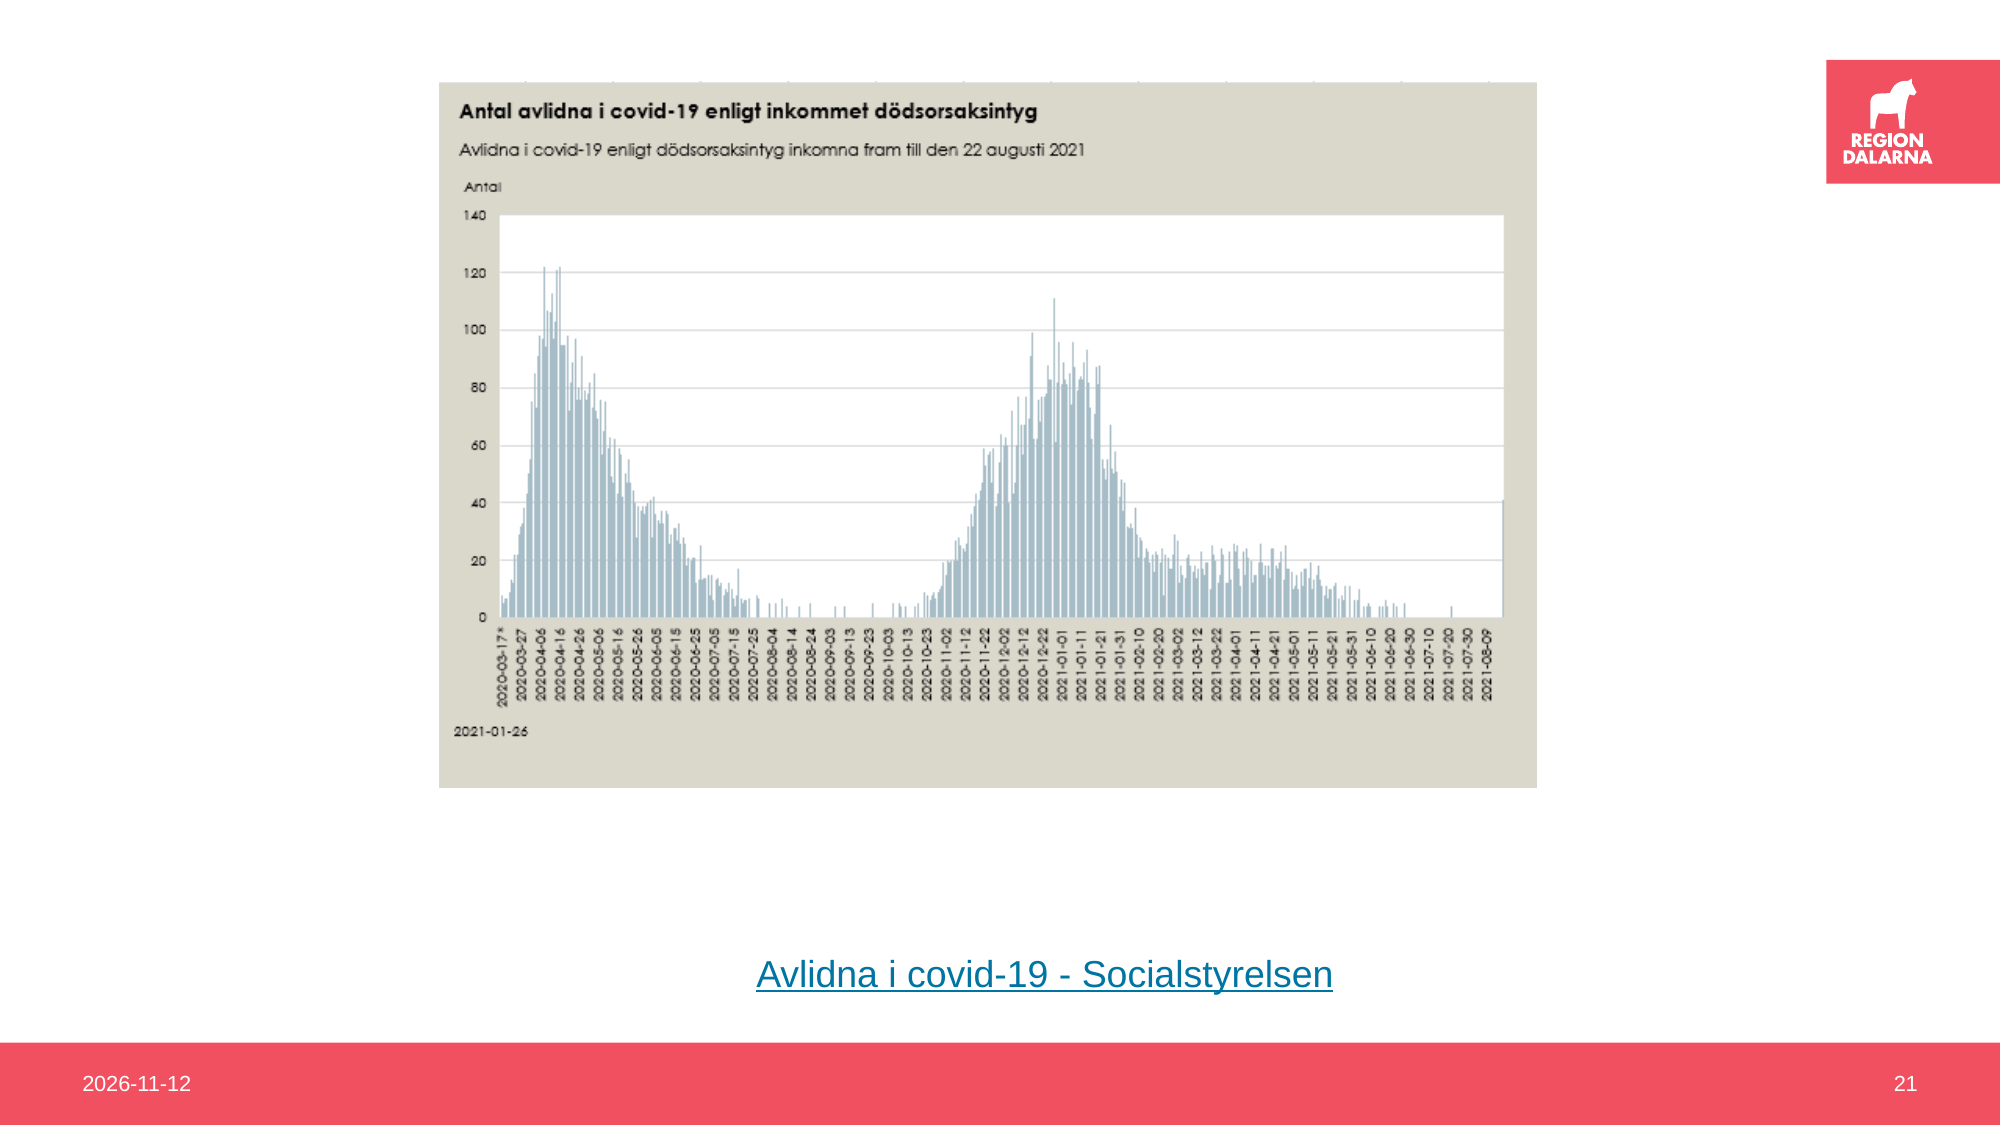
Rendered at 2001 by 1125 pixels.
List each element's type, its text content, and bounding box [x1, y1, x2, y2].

picture [439, 81, 1537, 789]
footer [587, 1042, 1413, 1124]
text_box Avlidna i covid-19 - Socialstyrelsen [741, 942, 1349, 1003]
slide_number 21 [1482, 1042, 1933, 1124]
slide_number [67, 1042, 518, 1124]
